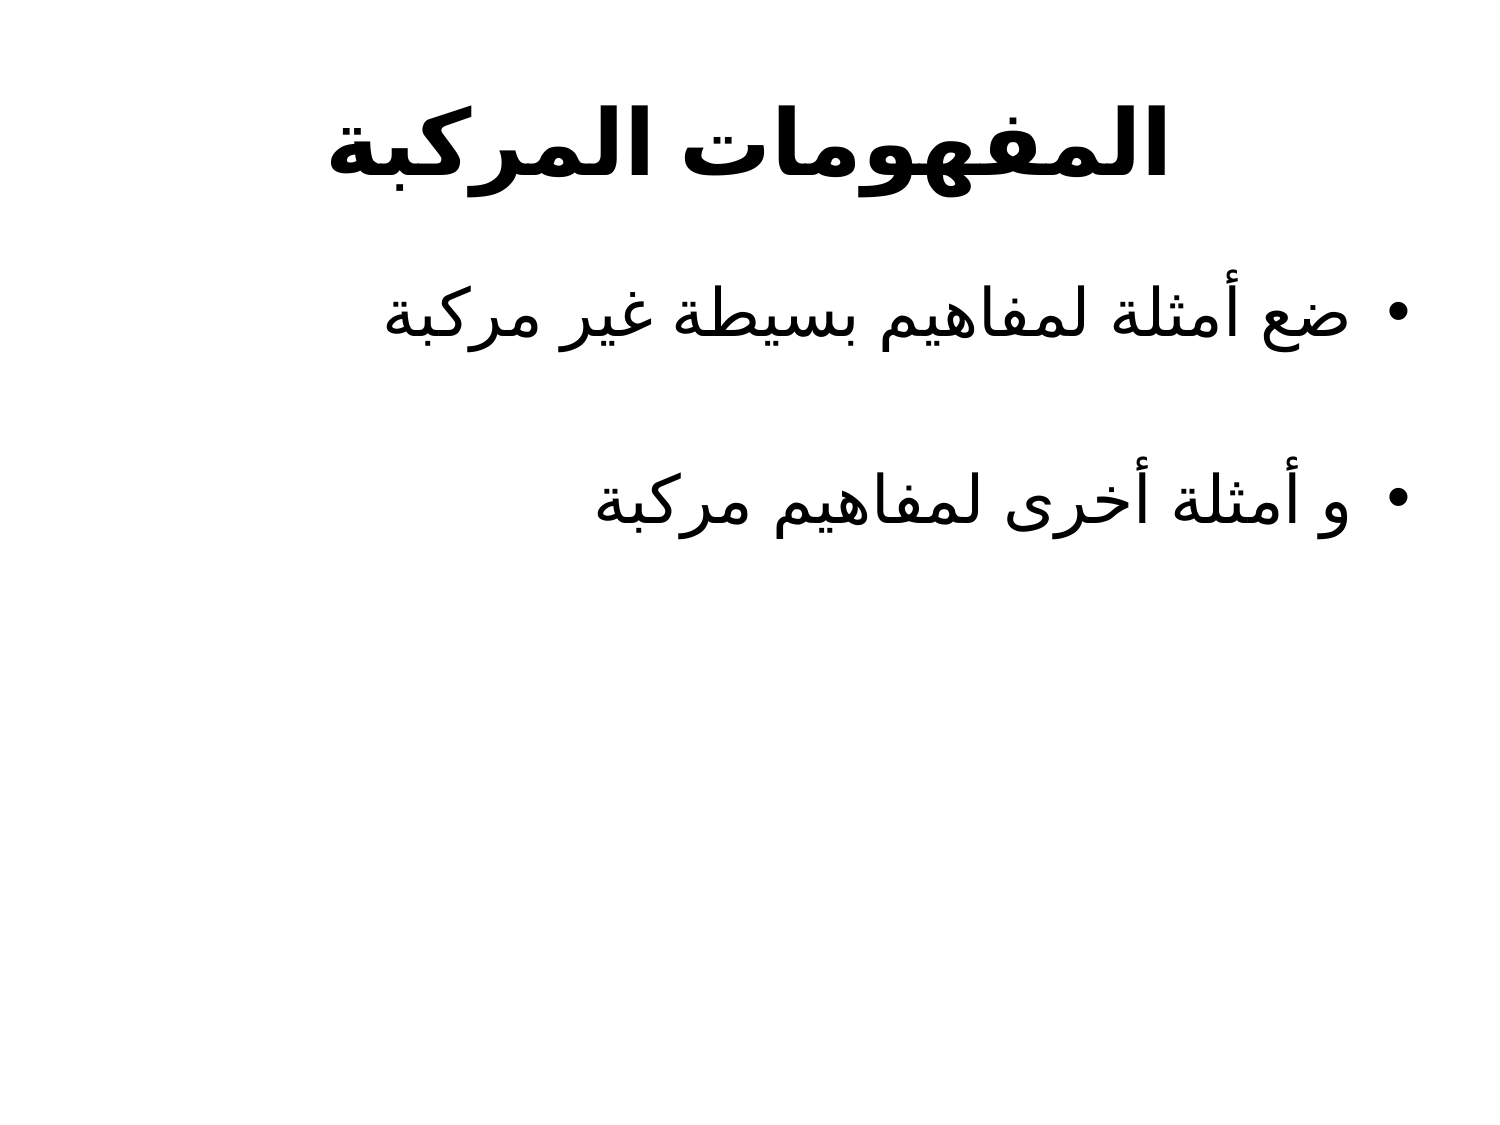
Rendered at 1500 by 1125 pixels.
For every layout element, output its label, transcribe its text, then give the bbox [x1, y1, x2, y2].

title المفهومات المركبة [74, 44, 1426, 233]
list ضع أمثلة لمفاهيم بسيطة غير مركبة و أمثلة أخرى لمفاهيم مركبة [74, 262, 1426, 1006]
